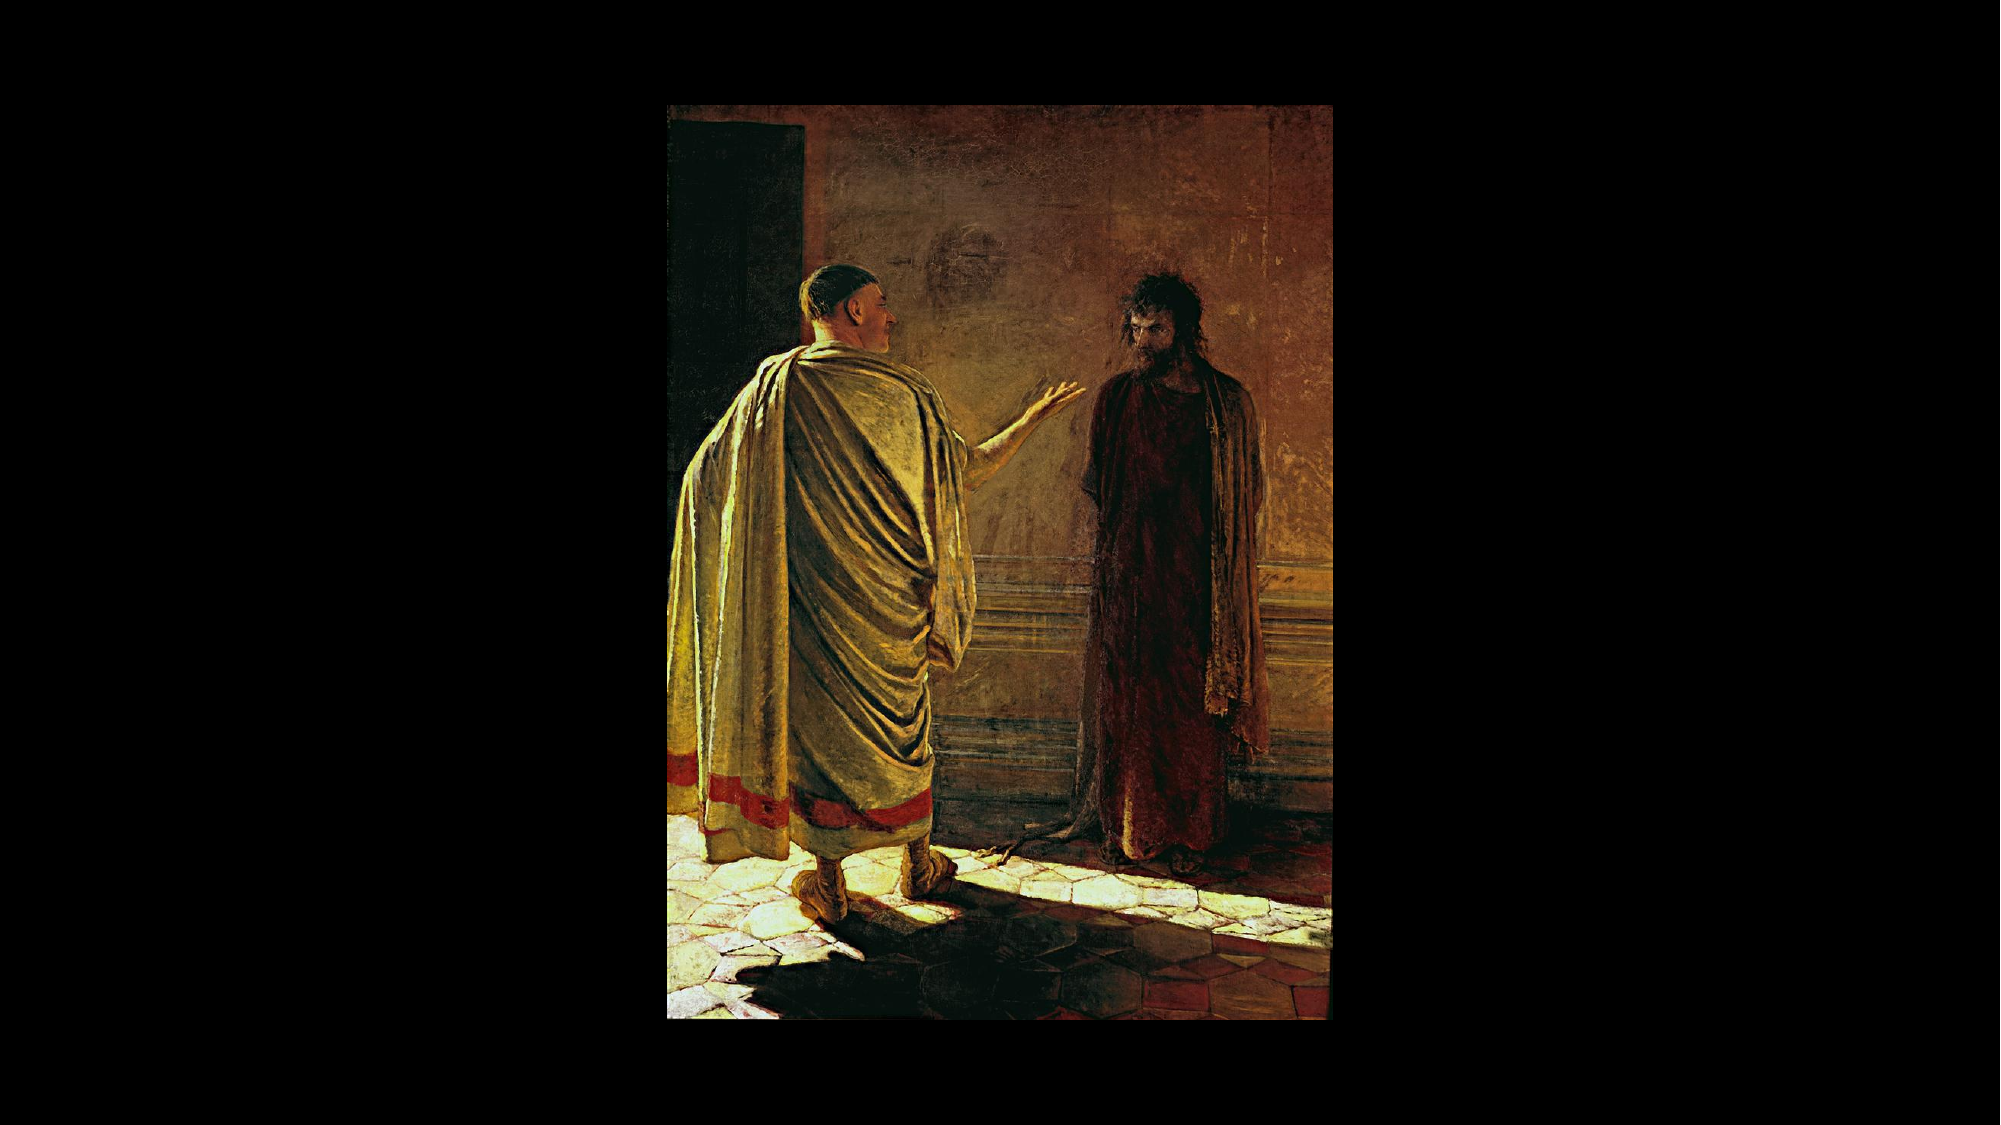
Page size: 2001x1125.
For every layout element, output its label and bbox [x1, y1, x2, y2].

picture [667, 105, 1333, 1020]
